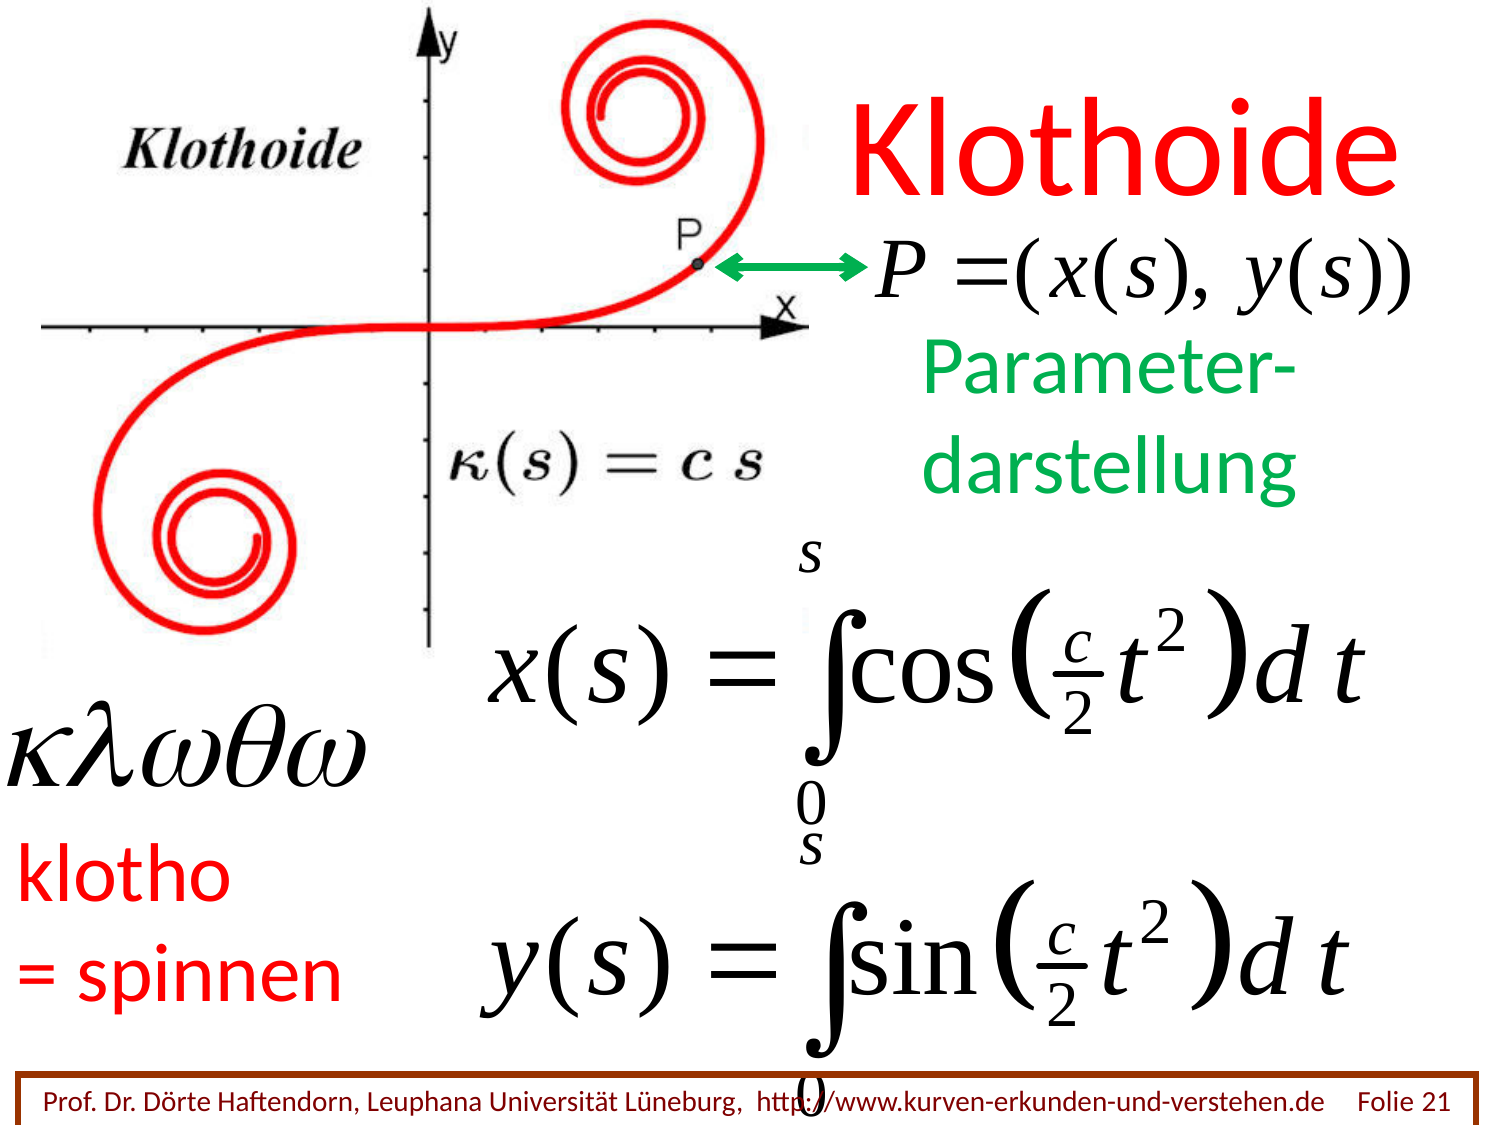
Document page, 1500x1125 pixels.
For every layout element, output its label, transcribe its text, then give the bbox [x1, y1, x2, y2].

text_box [0, 692, 373, 799]
text_box Parameter- darstellung [906, 335, 1314, 513]
text_box klotho = spinnen [1, 810, 360, 1026]
picture [41, 0, 810, 670]
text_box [477, 514, 1377, 834]
text_box Prof. Dr. Dörte Haftendorn, Leuphana Universität Lüneburg, http://www.kurven-erkunden-und-verstehen.de Folie 21 [17, 1074, 466, 1125]
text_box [471, 806, 1359, 1125]
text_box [867, 231, 1419, 327]
title Klothoide [815, 45, 1425, 233]
text_box Prof. Dr. Dörte Haftendorn, Leuphana Universität Lüneburg, http://www.kurven-erkunden-und-verstehen.de Folie 21 [1362, 1074, 1477, 1125]
